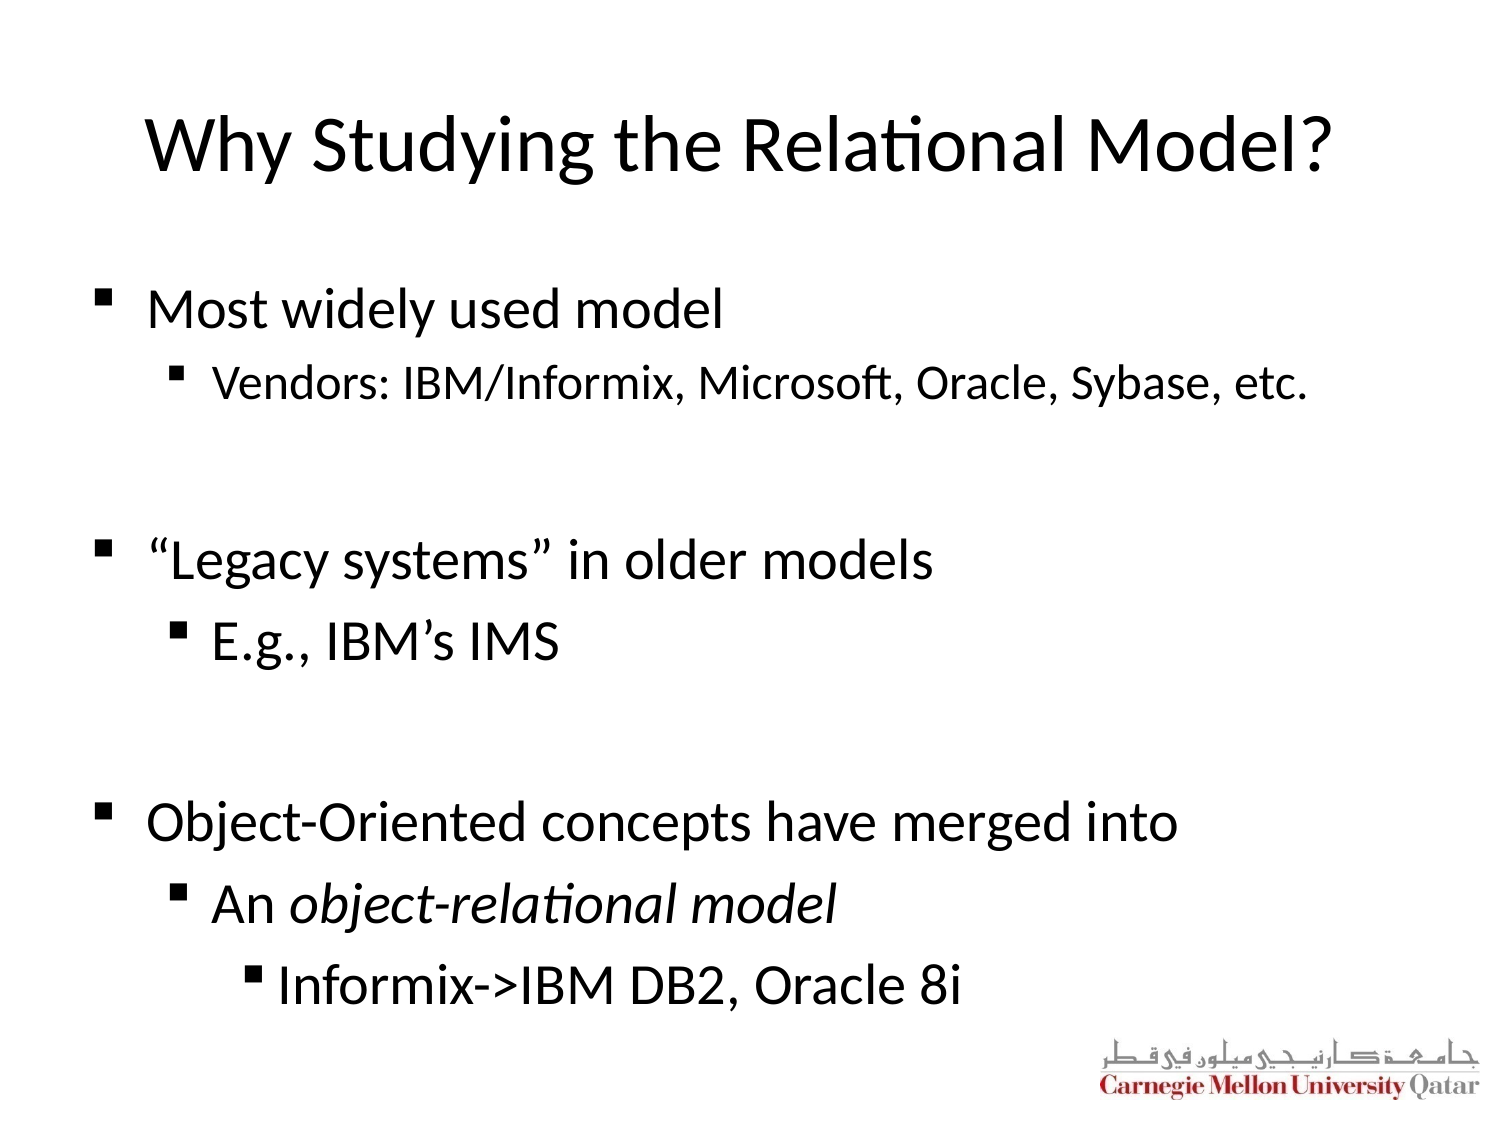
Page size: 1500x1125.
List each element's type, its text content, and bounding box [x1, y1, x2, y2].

picture [1099, 1037, 1480, 1101]
title Why Studying the Relational Model? [75, 45, 1425, 233]
list Most widely used model Vendors: IBM/Informix, Microsoft, Oracle, Sybase, etc. “Legacy systems” in older models E.g., IBM’s IMS Object-Oriented concepts have merged into An object-relational model Informix->IBM DB2, Oracle 8i [75, 262, 1450, 1100]
